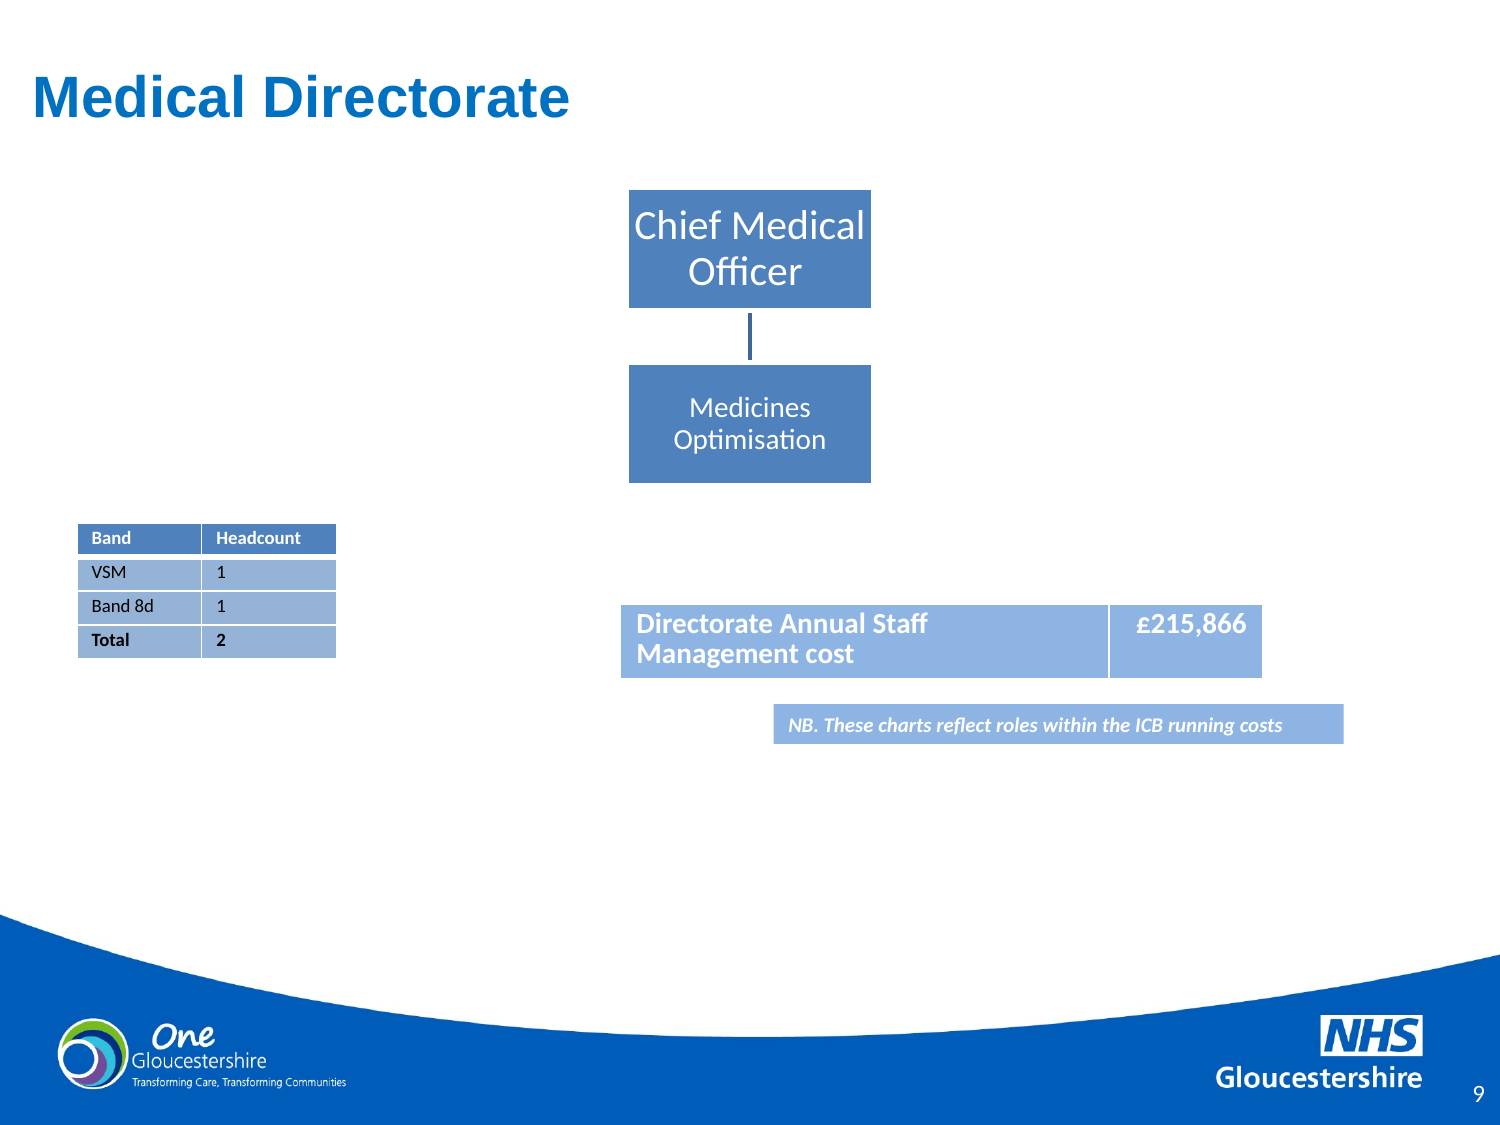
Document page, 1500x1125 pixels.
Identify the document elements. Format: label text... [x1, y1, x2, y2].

title Medical Directorate [17, 0, 1463, 188]
table_cell VSM [78, 560, 201, 590]
picture [0, 0, 1500, 1125]
table_cell Band 8d [78, 592, 201, 624]
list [52, 187, 1448, 486]
table_cell 1 [202, 560, 336, 590]
table_header £215,866 [1110, 605, 1262, 678]
text_box NB. These charts reflect roles within the ICB running costs [773, 704, 1344, 744]
table_header Headcount [202, 524, 336, 554]
table_header Directorate Annual Staff Management cost [621, 605, 1108, 678]
table_header Band [78, 524, 201, 554]
table_cell 2 [202, 626, 336, 658]
slide_number 8 [1149, 1062, 1500, 1123]
table_cell 1 [202, 592, 336, 624]
table_cell Total [78, 626, 201, 658]
